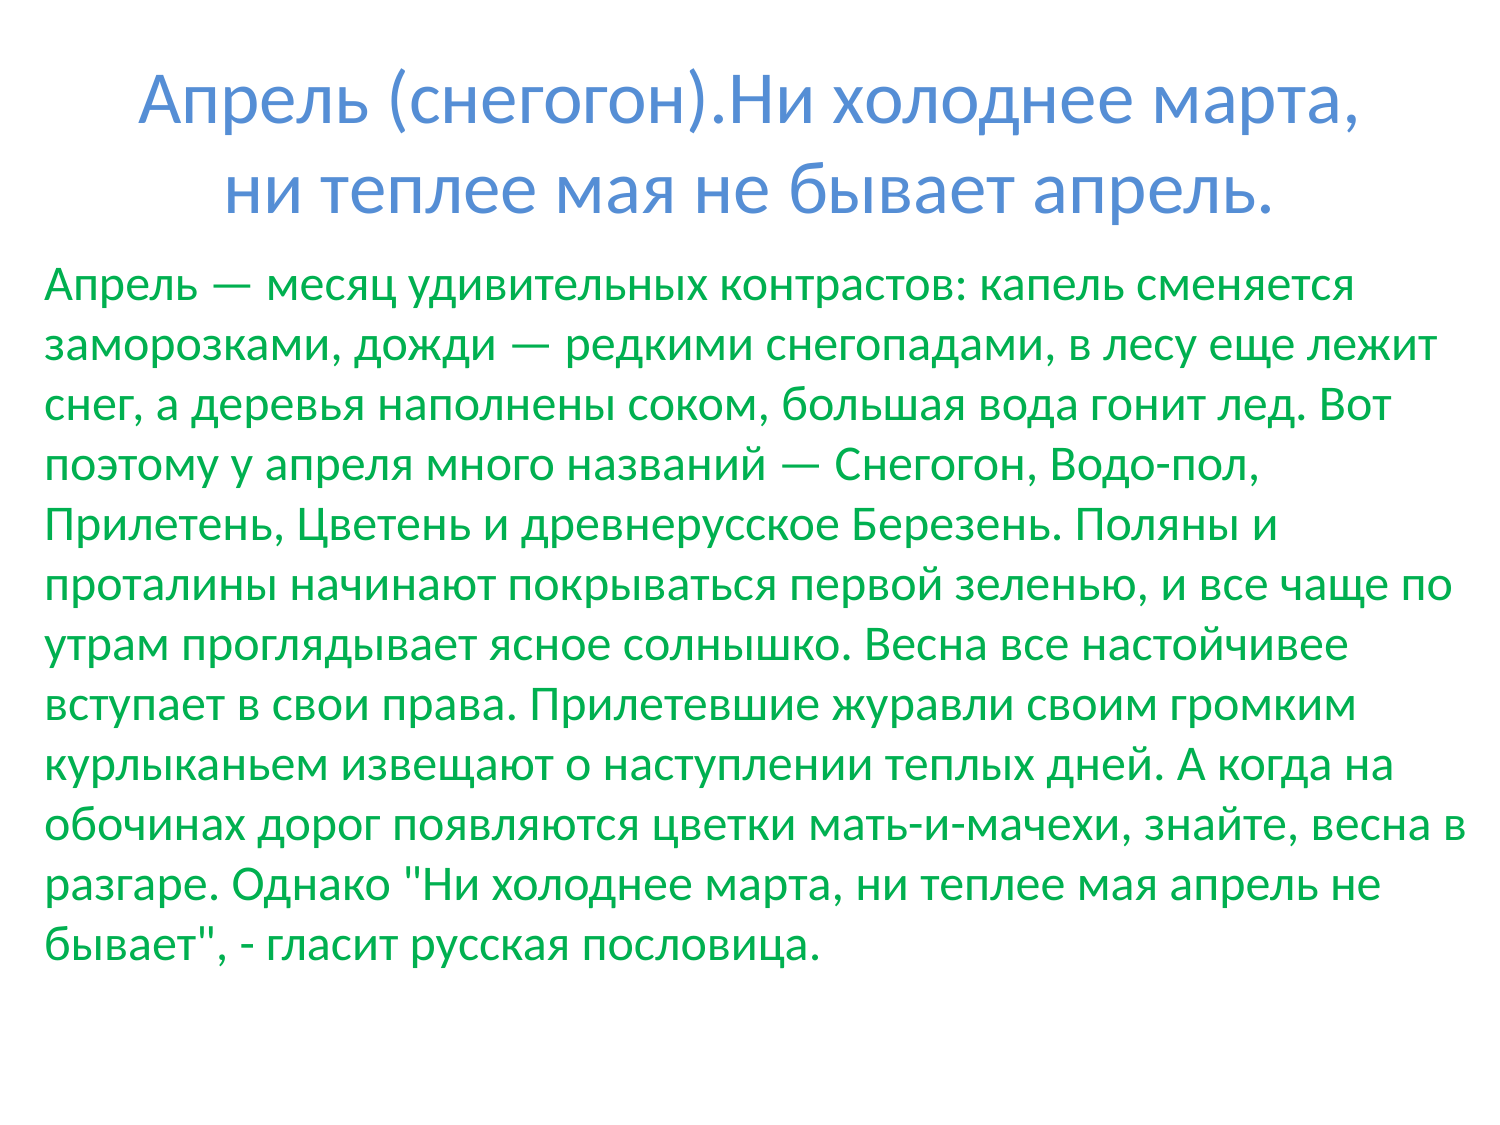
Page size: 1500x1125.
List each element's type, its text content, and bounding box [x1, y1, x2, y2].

text_box Апрель — месяц удивительных контрастов: капель сменяется заморозками, дожди — редкими снегопадами, в лесу еще лежит снег, а деревья наполнены соком, большая вода гонит лед. Вот поэтому у апреля много названий — Снегогон, Водо-пол, Прилетень, Цветень и древнерусское Березень. Поляны и проталины начинают покрываться первой зеленью, и все чаще по утрам проглядывает ясное солнышко. Весна все настойчивее вступает в свои права. Прилетевшие журавли своим громким курлыканьем извещают о наступлении теплых дней. А когда на обочинах дорог появляются цветки мать-и-мачехи, знайте, весна в разгаре. Однако "Ни холоднее марта, ни теплее мая апрель не бывает", - гласит русская пословица. [29, 243, 1500, 979]
title Апрель (снегогон).Ни холоднее марта, ни теплее мая не бывает апрель. [75, 45, 1425, 233]
